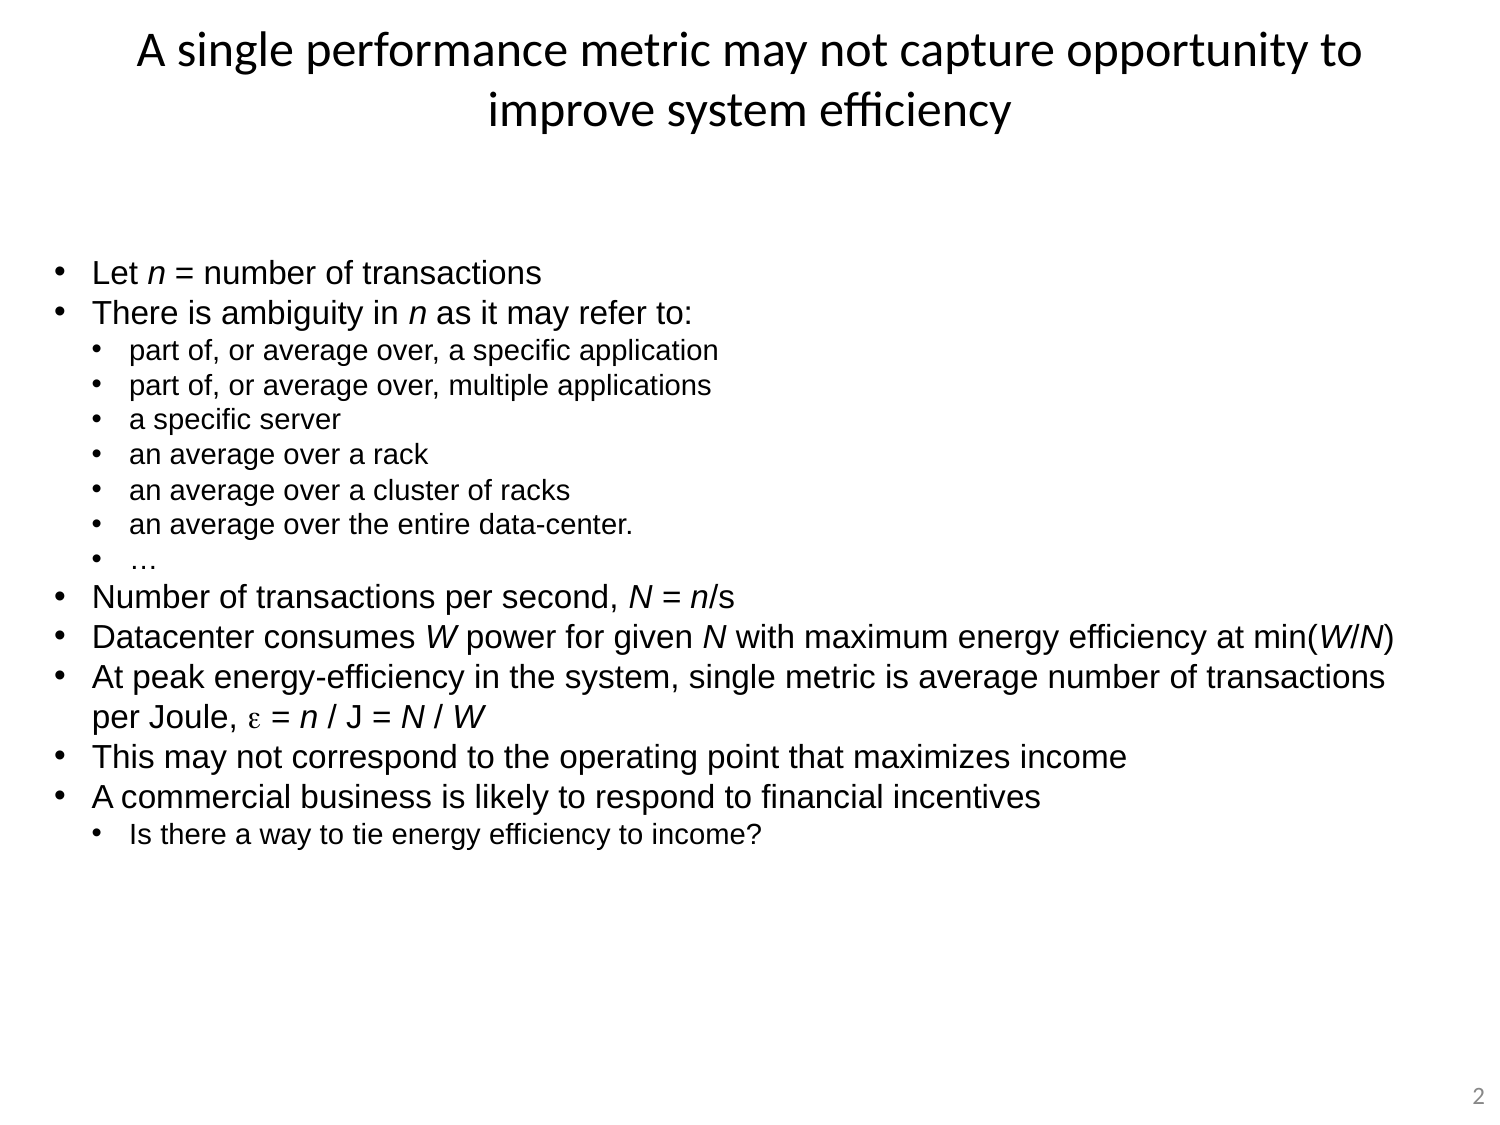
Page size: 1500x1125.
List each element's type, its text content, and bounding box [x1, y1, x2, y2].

text_box Let n = number of transactions There is ambiguity in n as it may refer to: part of, or average over, a specific application part of, or average over, multiple applications a specific server an average over a rack an average over a cluster of racks an average over the entire data-center. … Number of transactions per second, N = n/s Datacenter consumes W power for given N with maximum energy efficiency at min(W/N) At peak energy-efficiency in the system, single metric is average number of transactions per Joule, e = n / J = N / W This may not correspond to the operating point that maximizes income A commercial business is likely to respond to financial incentives Is there a way to tie energy efficiency to income? [39, 243, 1445, 938]
slide_number 2 [1162, 1065, 1500, 1125]
text_box A single performance metric may not capture opportunity to improve system efficiency [55, 9, 1445, 108]
